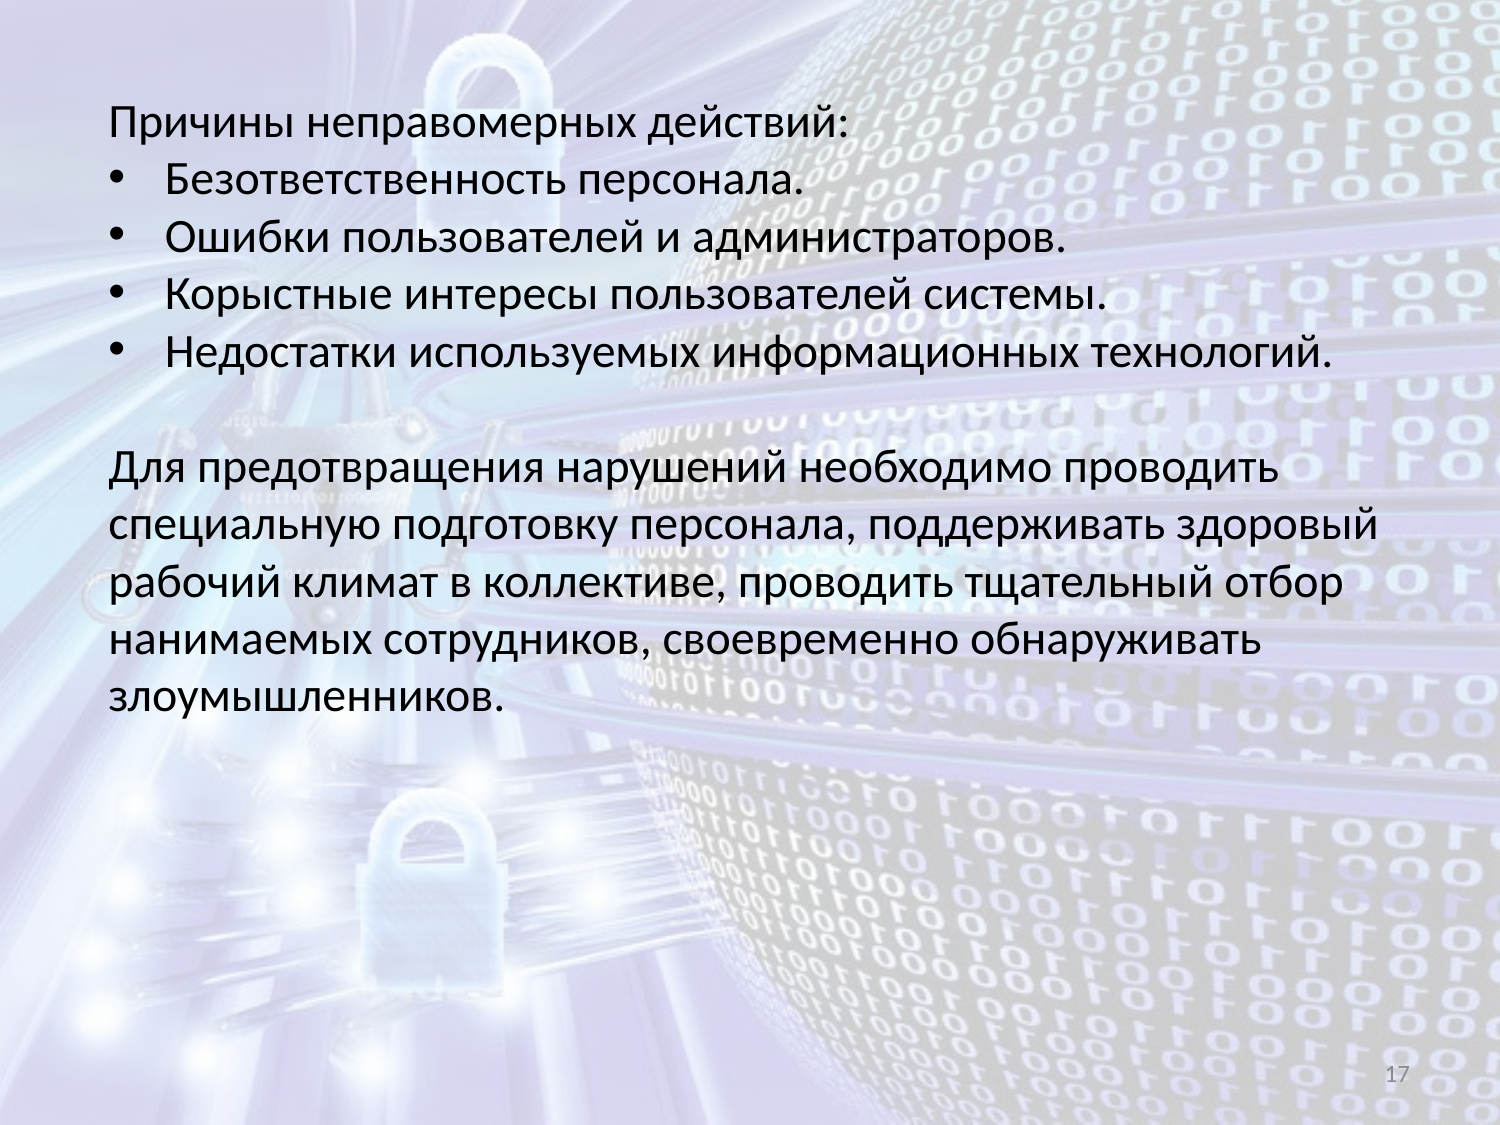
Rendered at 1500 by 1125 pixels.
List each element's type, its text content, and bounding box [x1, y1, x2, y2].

slide_number 17 [1074, 1042, 1425, 1103]
text_box Причины неправомерных действий: Безответственность персонала. Ошибки пользователей и администраторов. Корыстные интересы пользователей системы. Недостатки используемых информационных технологий. Для предотвращения нарушений необходимо проводить специальную подготовку персонала, поддерживать здоровый рабочий климат в коллективе, проводить тщательный отбор нанимаемых сотрудников, своевременно обнаруживать злоумышленников. [93, 82, 1430, 729]
